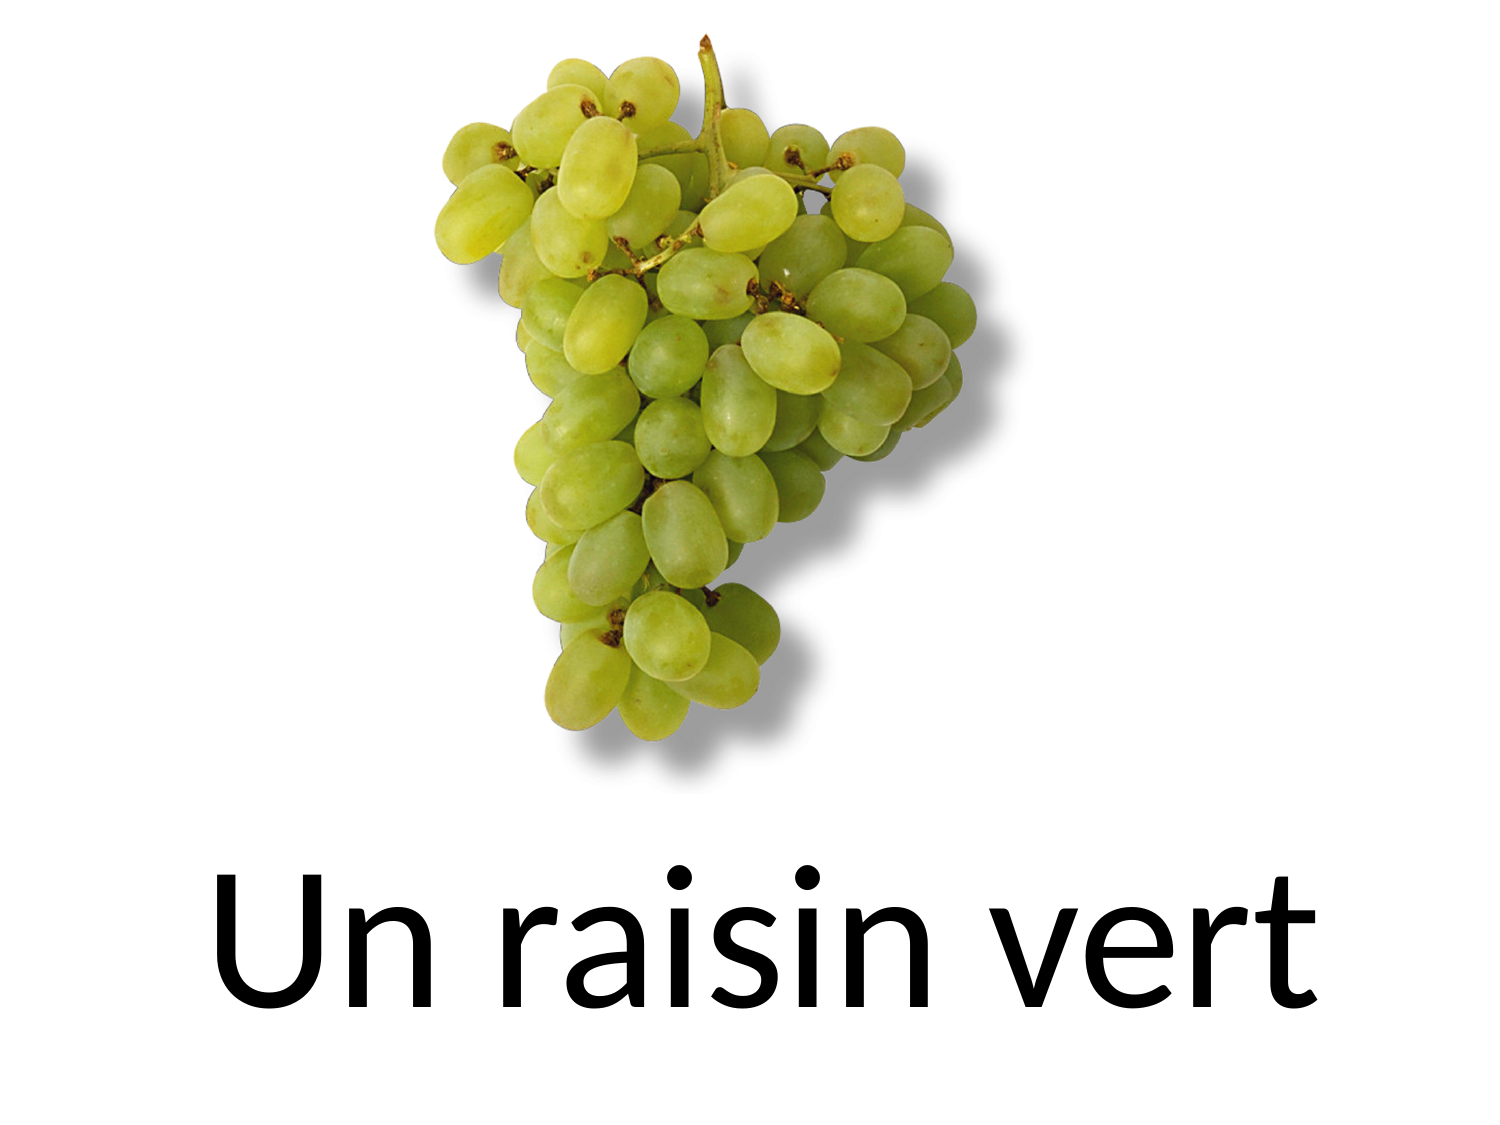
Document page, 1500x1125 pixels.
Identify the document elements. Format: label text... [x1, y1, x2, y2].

picture [430, 30, 1038, 795]
text_box Un raisin vert [188, 794, 1338, 1057]
